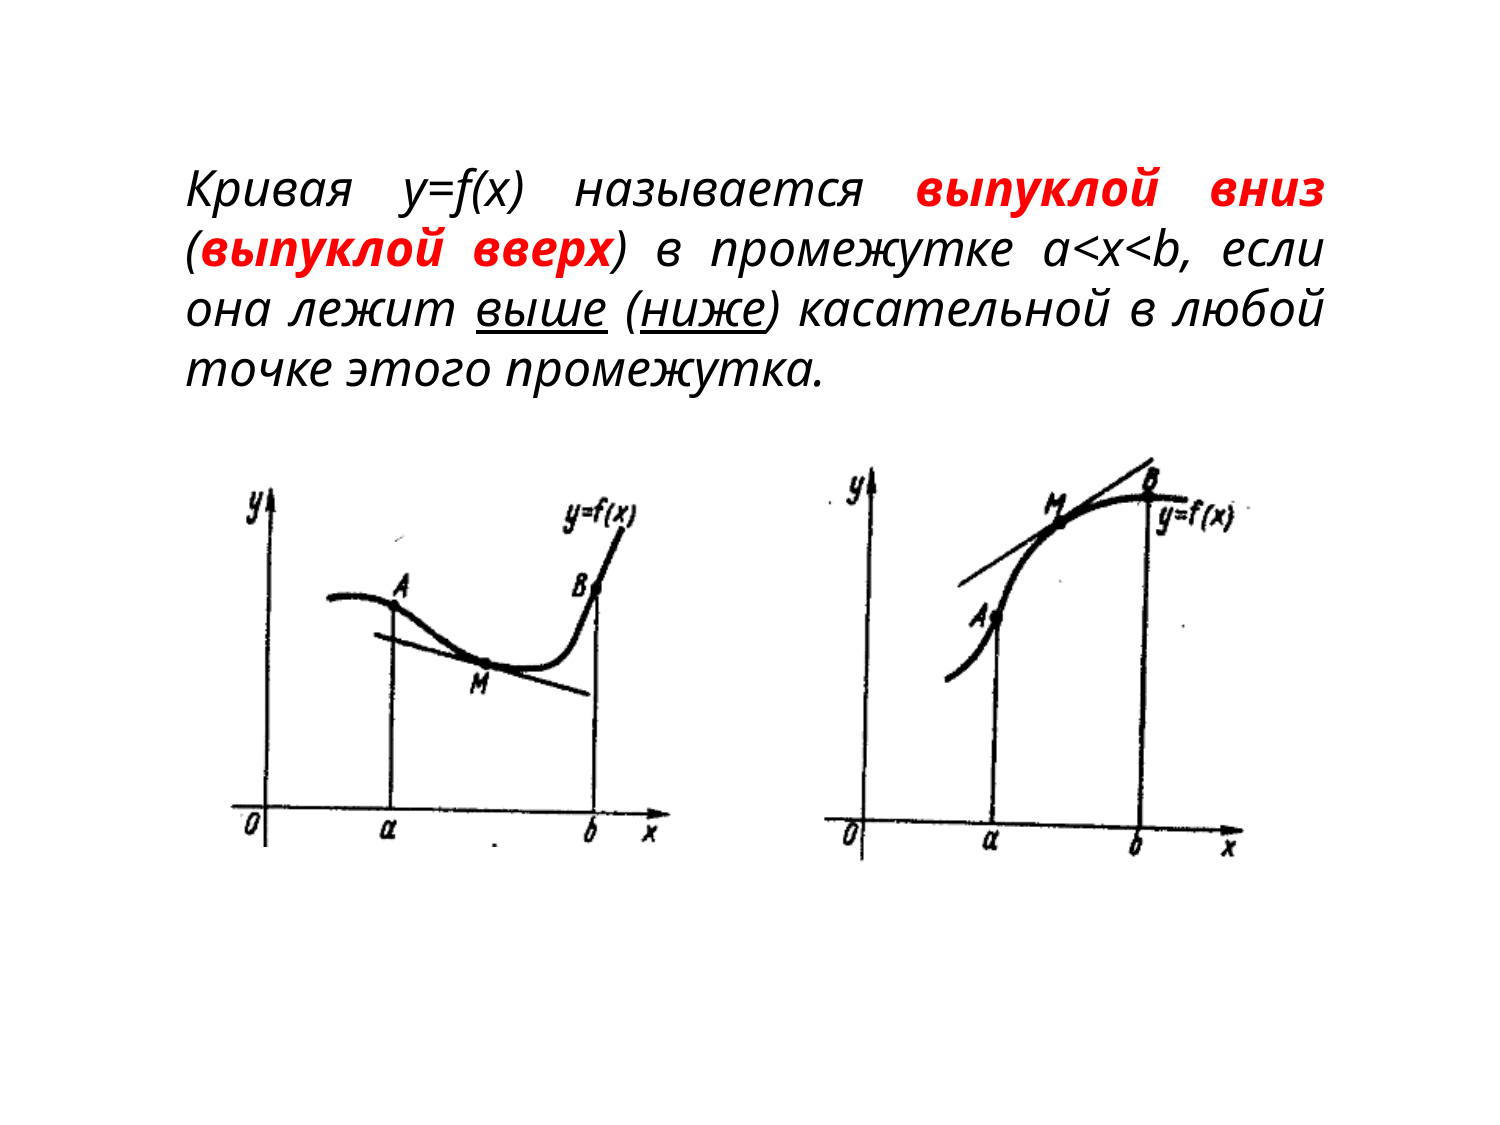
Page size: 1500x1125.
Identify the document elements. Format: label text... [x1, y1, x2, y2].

text_box Кривая y=f(x) называется выпуклой вниз (выпуклой вверх) в промежутке a<x<b, если она лежит выше (ниже) касательной в любой точке этого промежутка. [171, 148, 1341, 404]
picture [206, 455, 678, 848]
picture [808, 455, 1255, 863]
